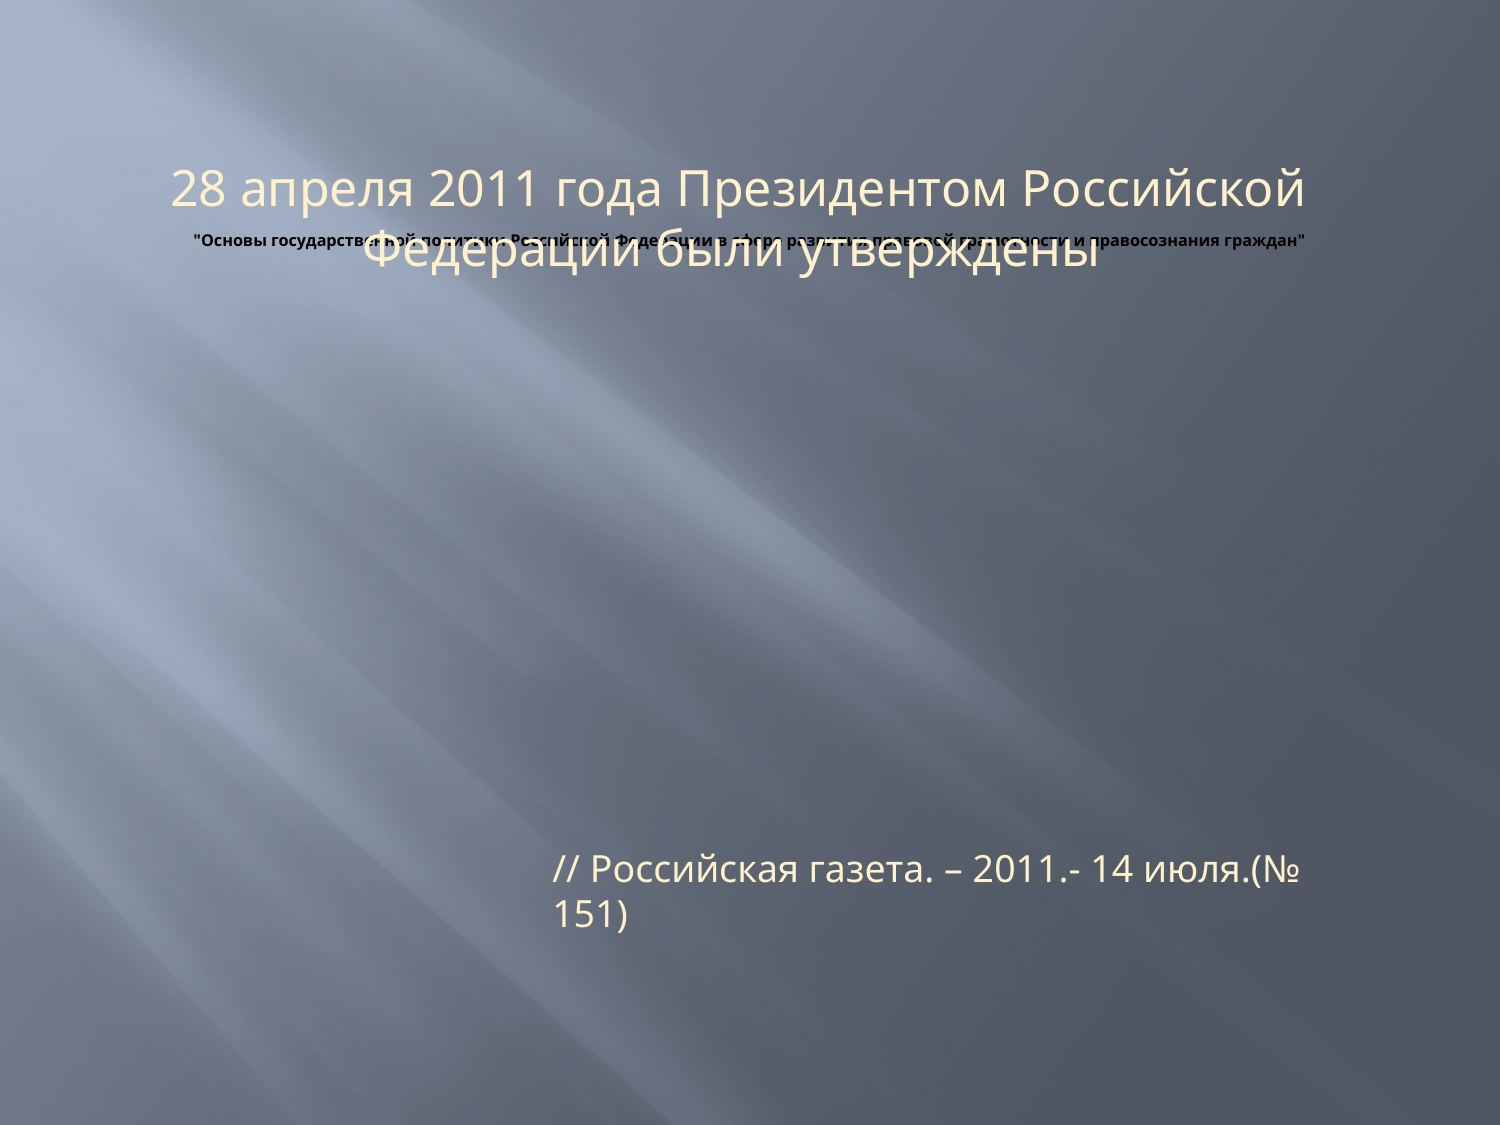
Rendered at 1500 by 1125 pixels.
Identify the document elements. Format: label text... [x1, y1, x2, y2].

text_box 28 апреля 2011 года Президентом Российской Федерации были утверждены [112, 148, 1365, 284]
title "Основы государственной политики Российской Федерации в сфере развития правовой грамотности и правосознания граждан" [75, 45, 1425, 279]
text_box // Российская газета. – 2011.- 14 июля.(№ 151) [537, 837, 1342, 942]
list [74, 420, 1426, 799]
